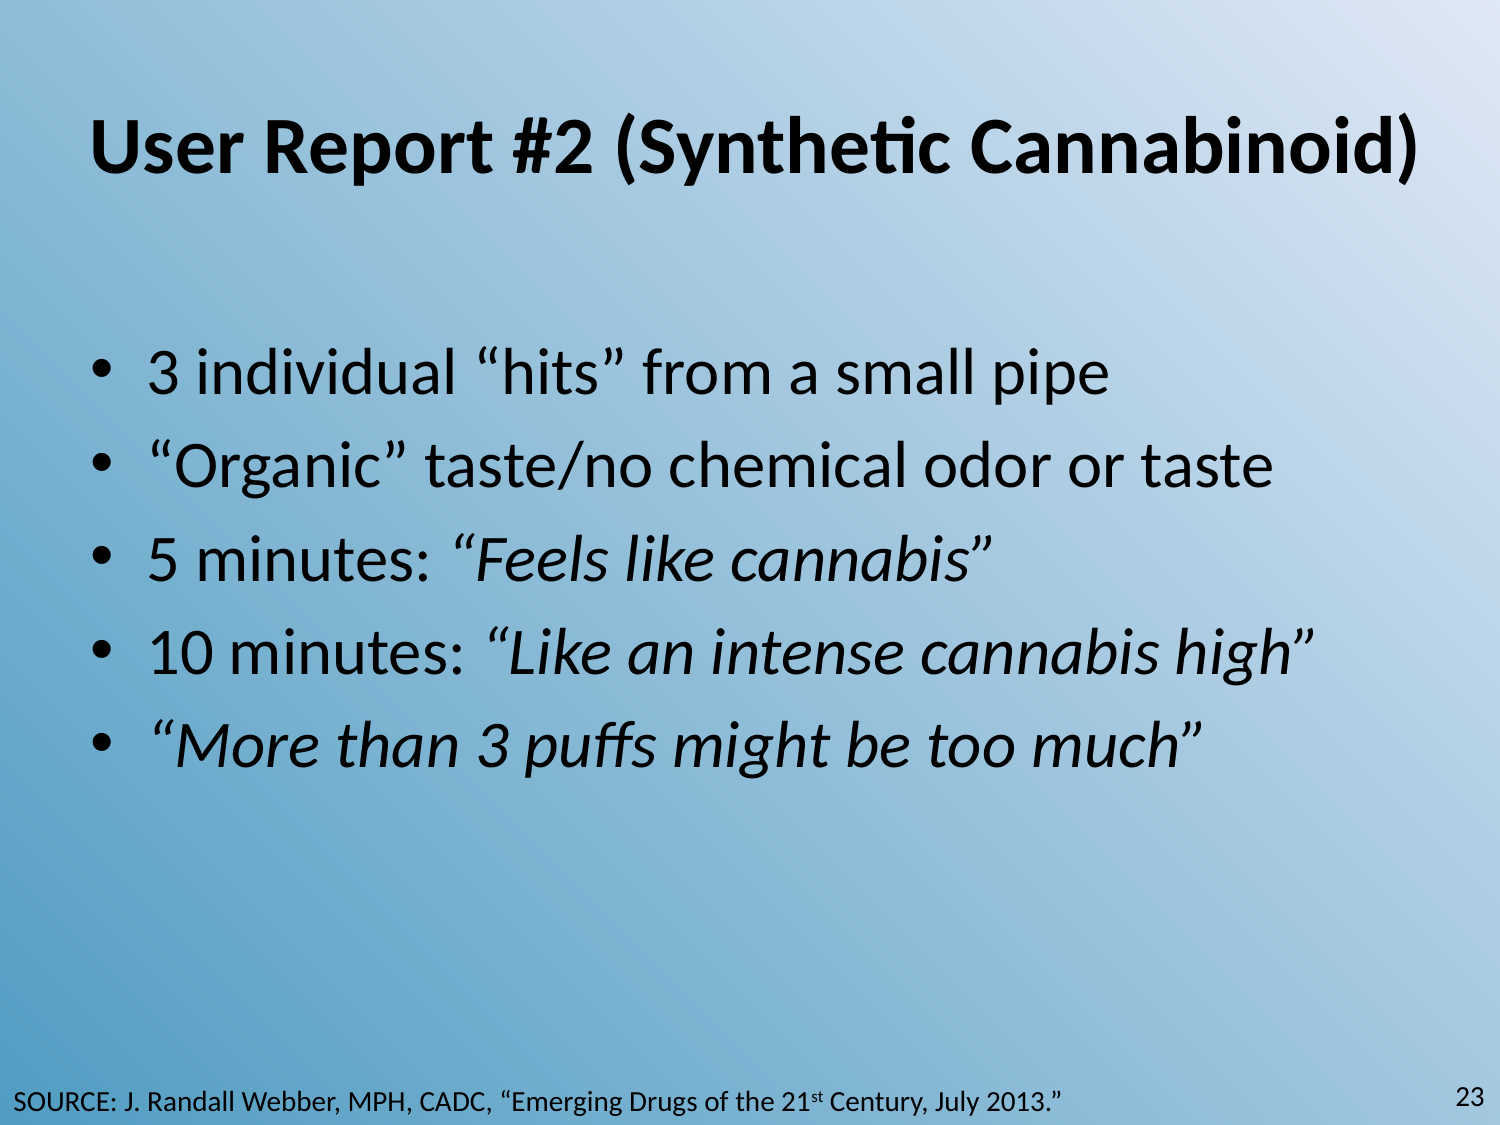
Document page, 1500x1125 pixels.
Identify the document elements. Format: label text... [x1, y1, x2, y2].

title User Report #2 (Synthetic Cannabinoid) [37, 45, 1500, 238]
slide_number 23 [1149, 1065, 1500, 1125]
list 3 individual “hits” from a small pipe “Organic” taste/no chemical odor or taste 5 minutes: “Feels like cannabis” 10 minutes: “Like an intense cannabis high” “More than 3 puffs might be too much” [75, 320, 1425, 1063]
text_box SOURCE: J. Randall Webber, MPH, CADC, “Emerging Drugs of the 21st Century, July 2013.” [0, 1074, 1078, 1125]
